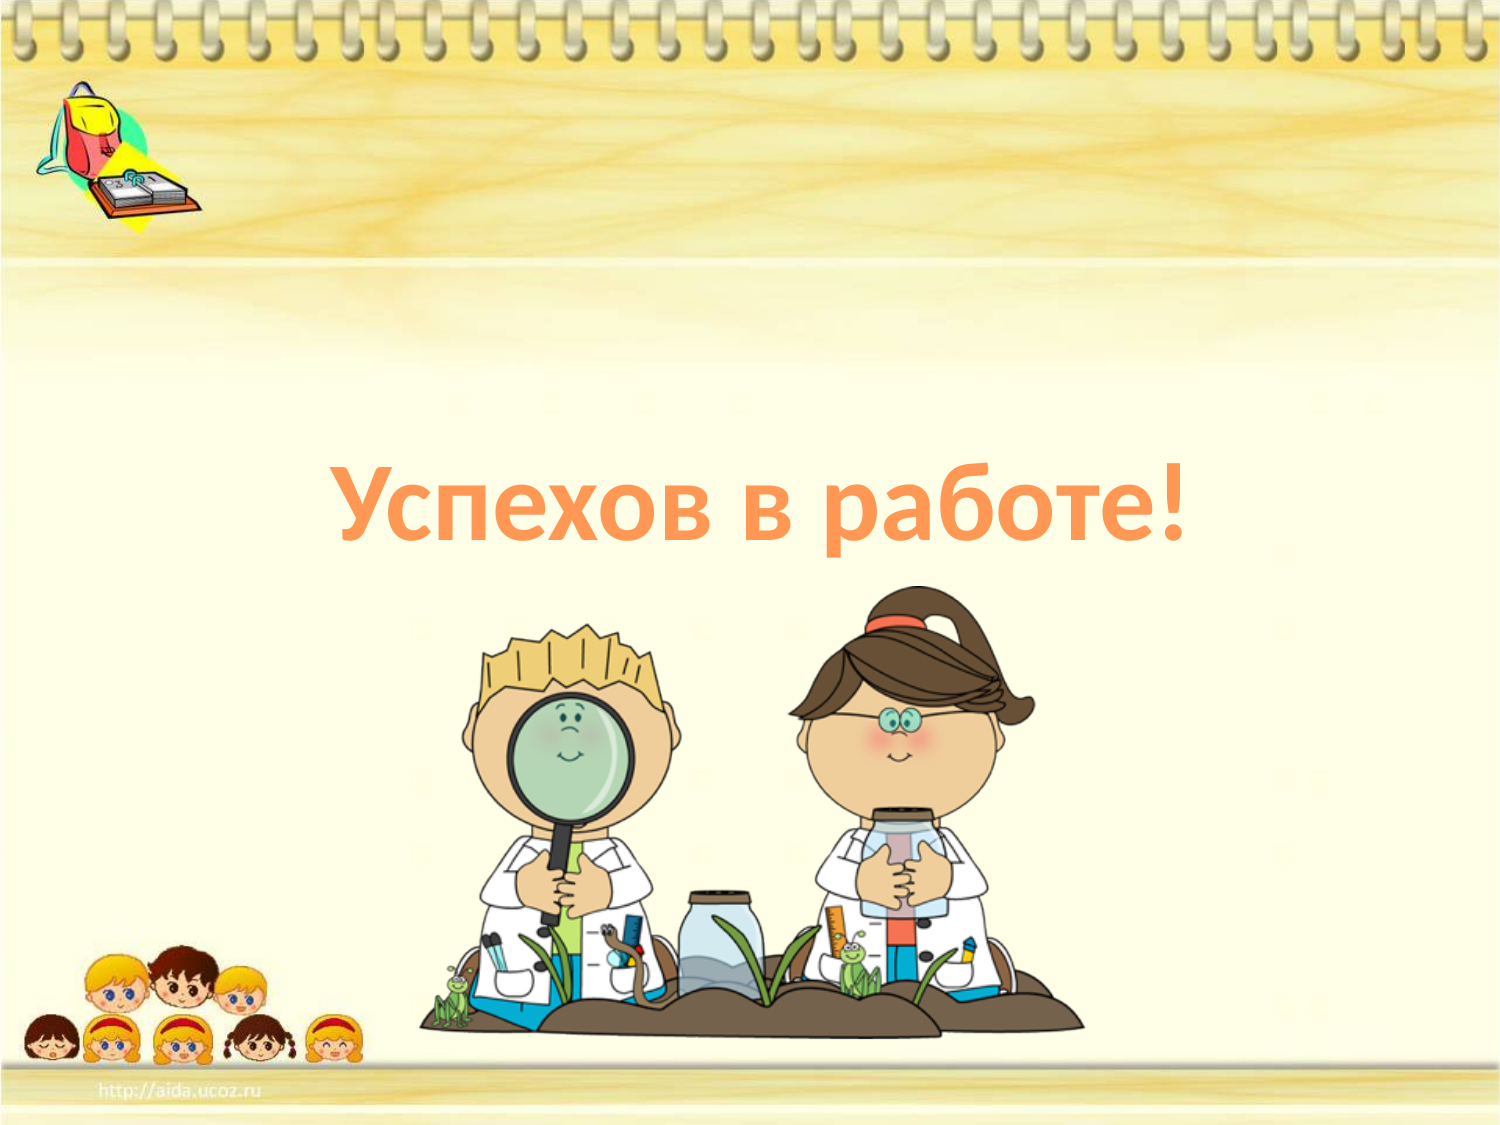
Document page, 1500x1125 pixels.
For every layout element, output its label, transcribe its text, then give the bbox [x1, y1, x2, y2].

picture [0, 0, 1500, 1125]
text_box Успехов в работе! [301, 420, 1223, 571]
